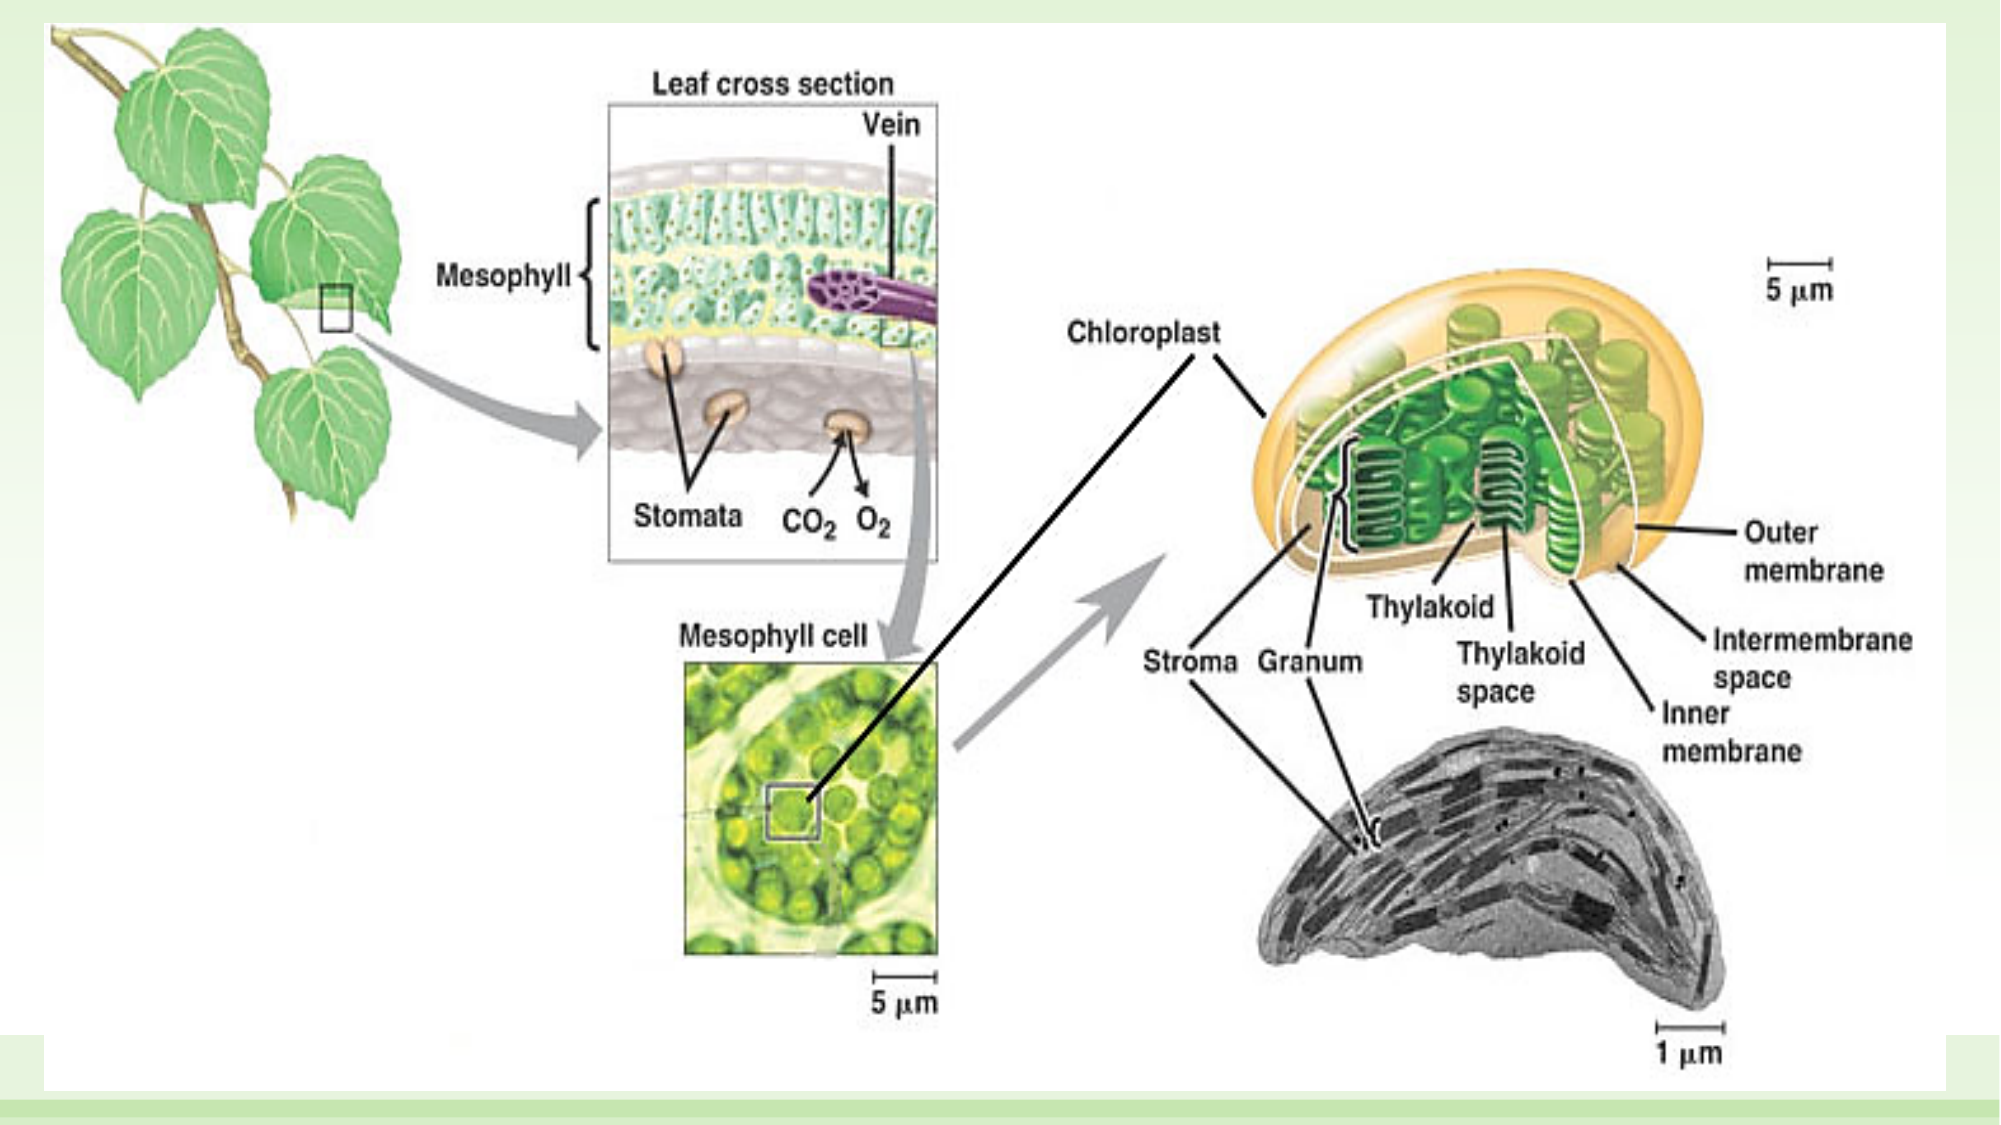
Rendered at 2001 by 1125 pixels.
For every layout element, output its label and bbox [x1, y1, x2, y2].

list [44, 23, 1946, 1091]
